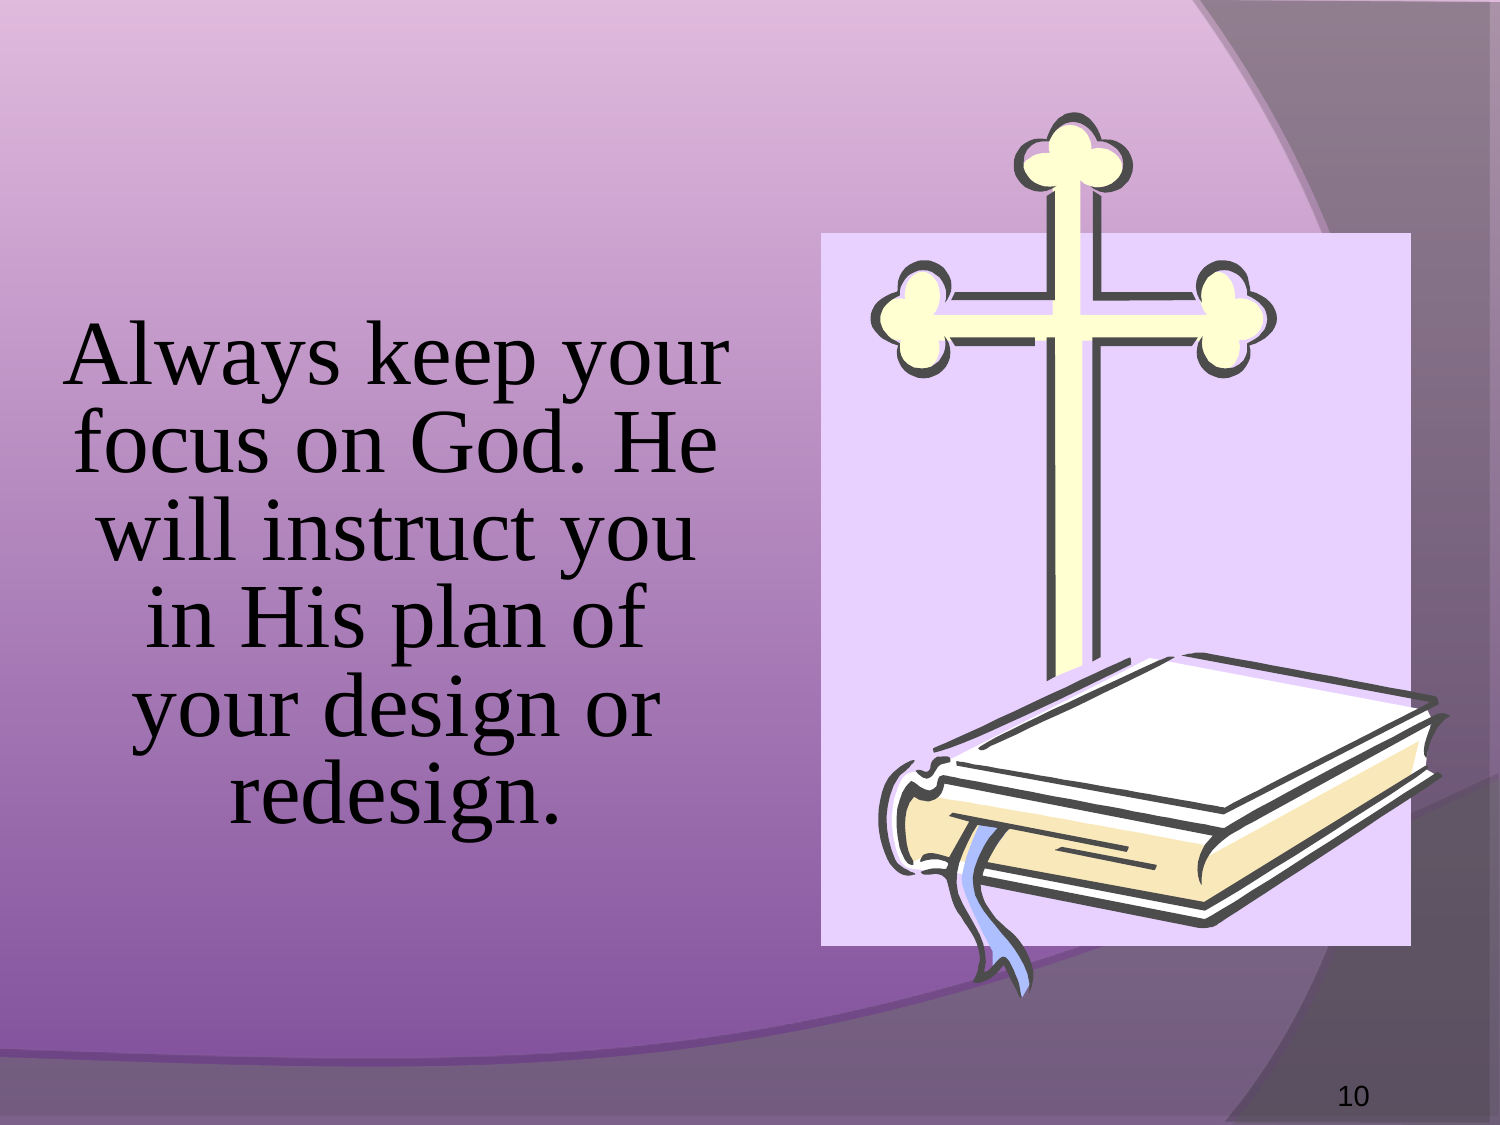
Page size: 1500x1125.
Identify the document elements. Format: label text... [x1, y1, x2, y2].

text_box Always keep your focus on God. He will instruct you in His plan of your design or redesign. [37, 49, 750, 1005]
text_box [820, 112, 1451, 1000]
slide_number 10 [1337, 1053, 1463, 1113]
